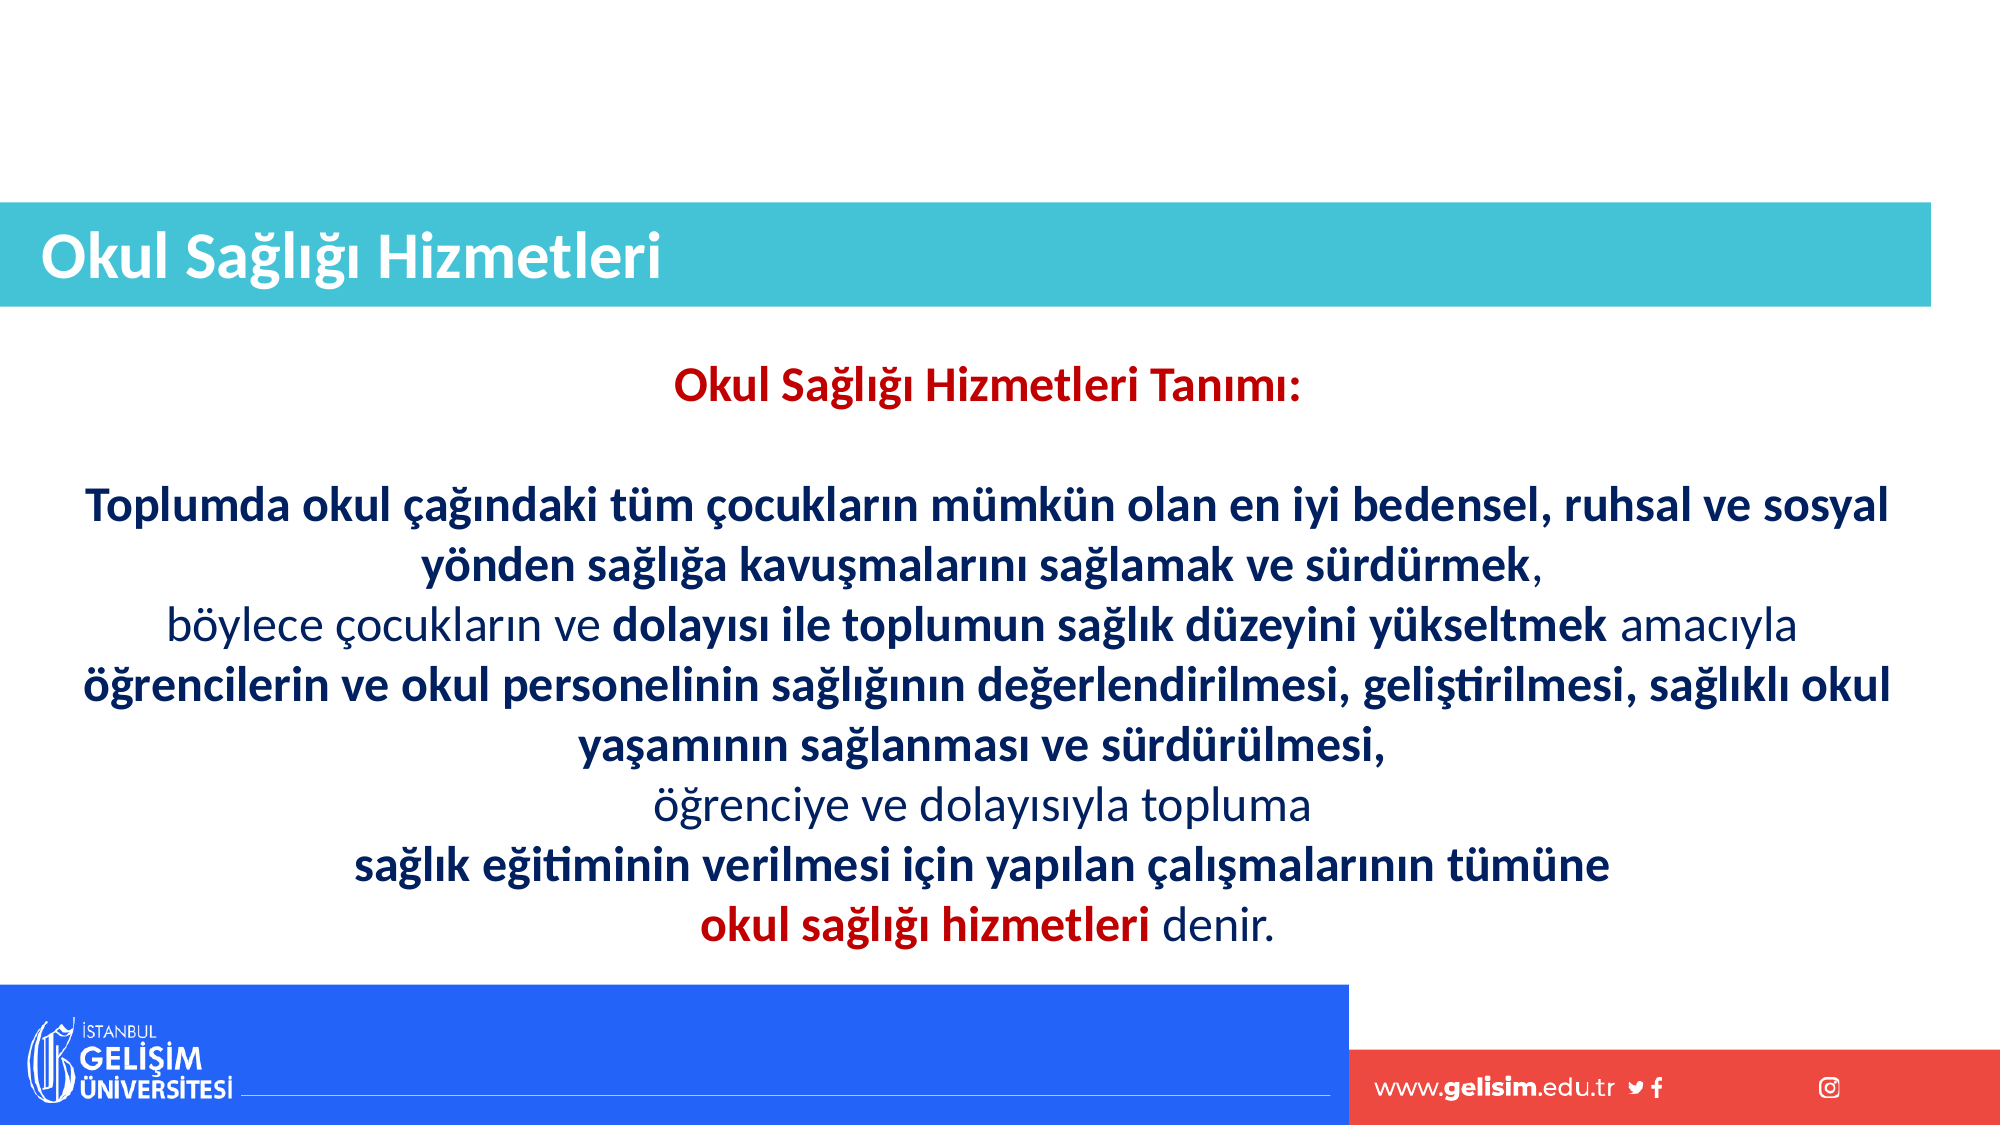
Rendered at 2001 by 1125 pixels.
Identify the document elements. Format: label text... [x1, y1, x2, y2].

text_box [0, 984, 2000, 1125]
text_box Okul Sağlığı Hizmetleri Okul Sağlığı Hizmetleri Tanımı: Toplumda okul çağındaki tüm çocukların mümkün olan en iyi bedensel, ruhsal ve sosyal yönden sağlığa kavuşmalarını sağlamak ve sürdürmek, böylece çocukların ve dolayısı ile toplumun sağlık düzeyini yükseltmek amacıyla öğrencilerin ve okul personelinin sağlığının değerlendirilmesi, geliştirilmesi, sağlıklı okul yaşamının sağlanması ve sürdürülmesi, öğrenciye ve dolayısıyla topluma sağlık eğitiminin verilmesi için yapılan çalışmalarının tümüne okul sağlığı hizmetleri denir. [27, 204, 1950, 983]
